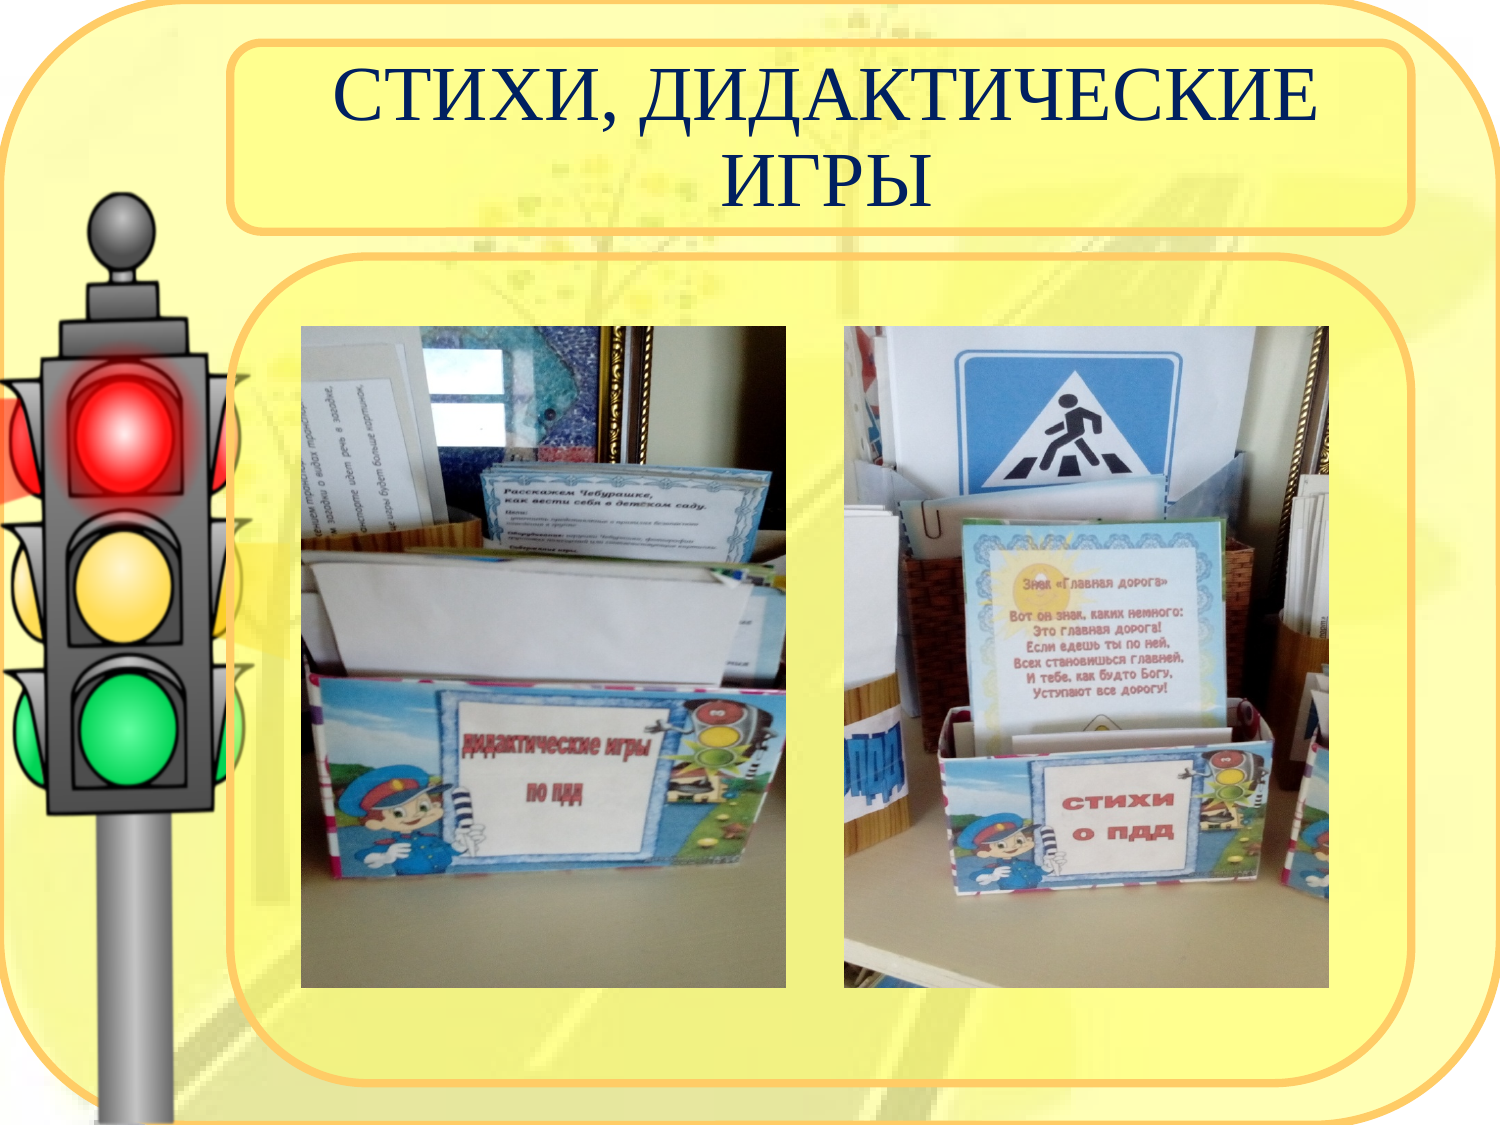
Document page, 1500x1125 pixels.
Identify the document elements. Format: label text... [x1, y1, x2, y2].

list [300, 326, 786, 988]
picture [0, 190, 290, 1125]
title СТИХИ, ДИДАКТИЧЕСКИЕ ИГРЫ [242, 42, 1412, 232]
picture [844, 326, 1330, 989]
